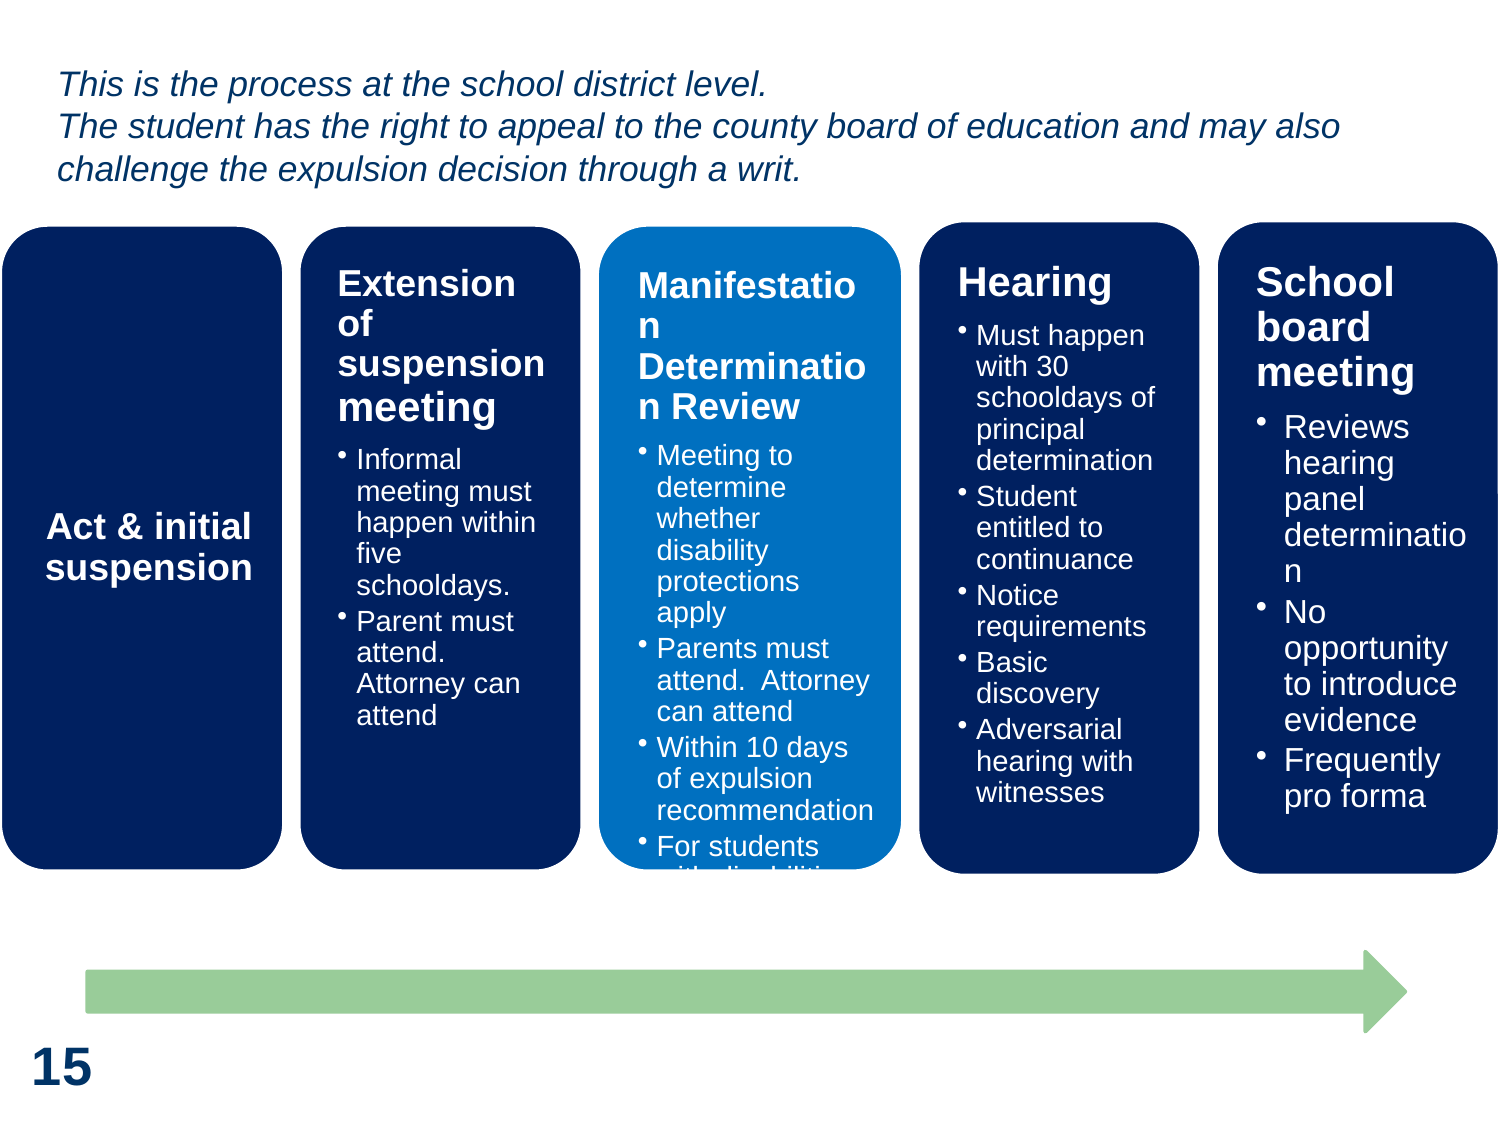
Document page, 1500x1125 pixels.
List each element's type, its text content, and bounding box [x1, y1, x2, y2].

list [0, 27, 1500, 1070]
slide_number 15 [23, 1070, 101, 1105]
